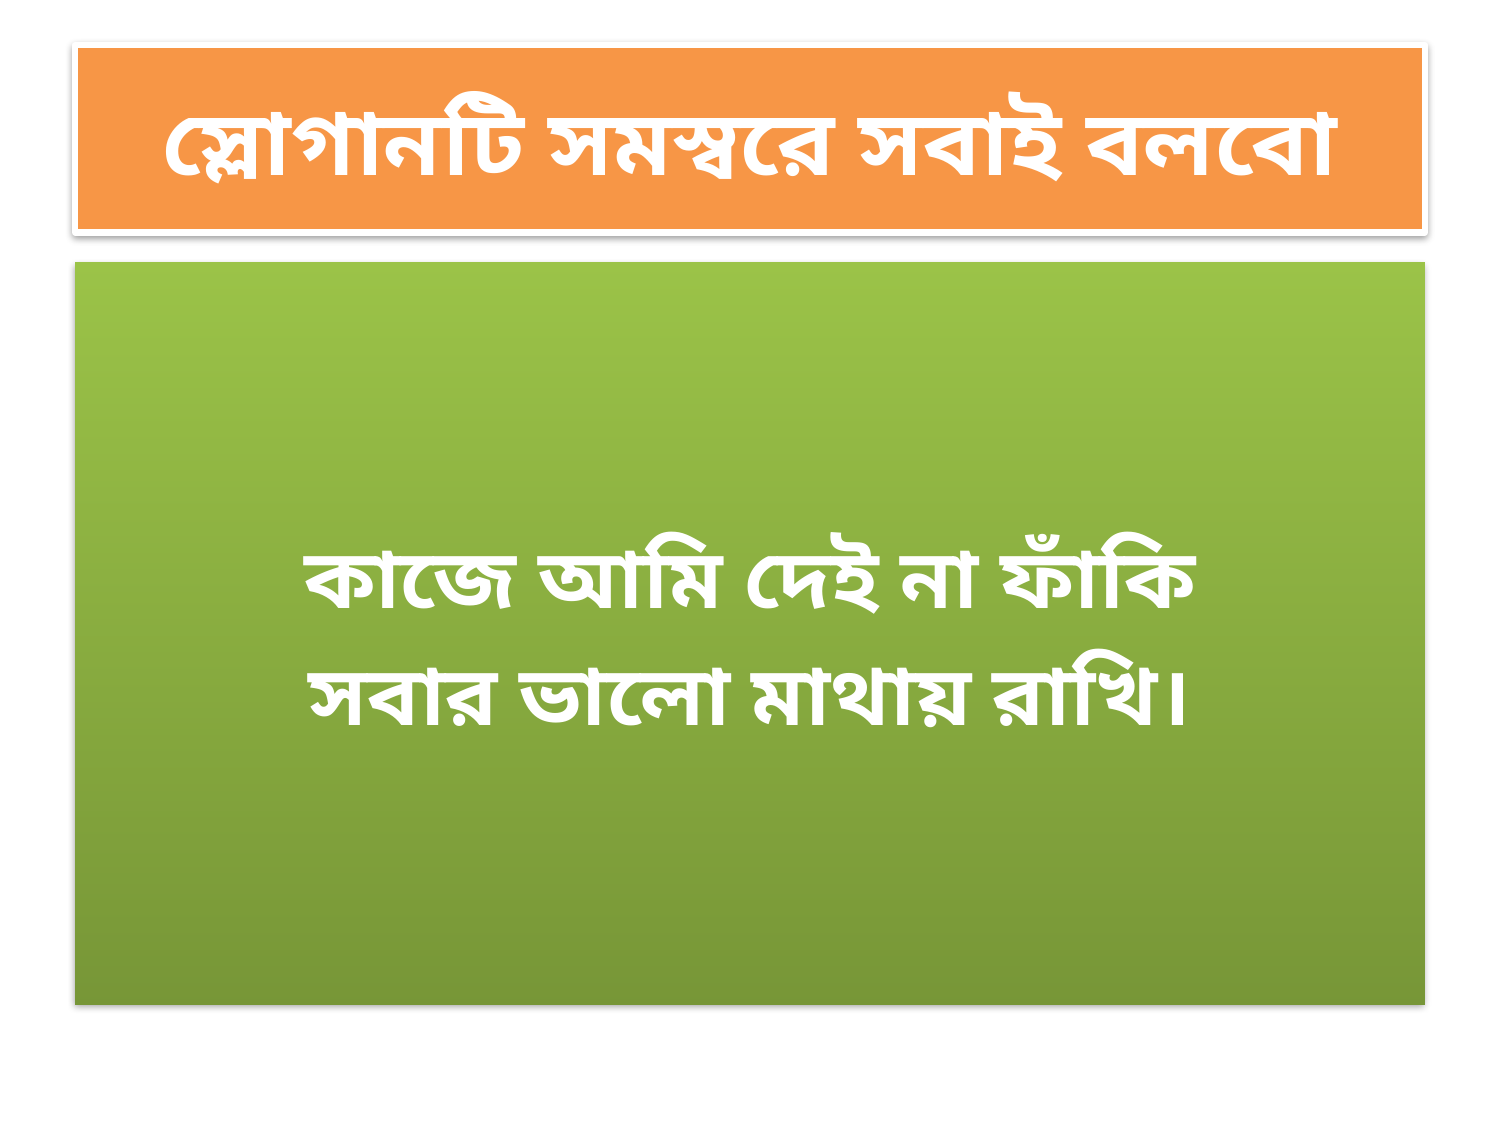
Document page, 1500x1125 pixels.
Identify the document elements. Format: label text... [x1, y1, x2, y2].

list কাজে আমি দেই না ফাঁকি সবার ভালো মাথায় রাখি। [75, 262, 1425, 1005]
title স্লোগানটি সমস্বরে সবাই বলবো [72, 42, 1428, 236]
